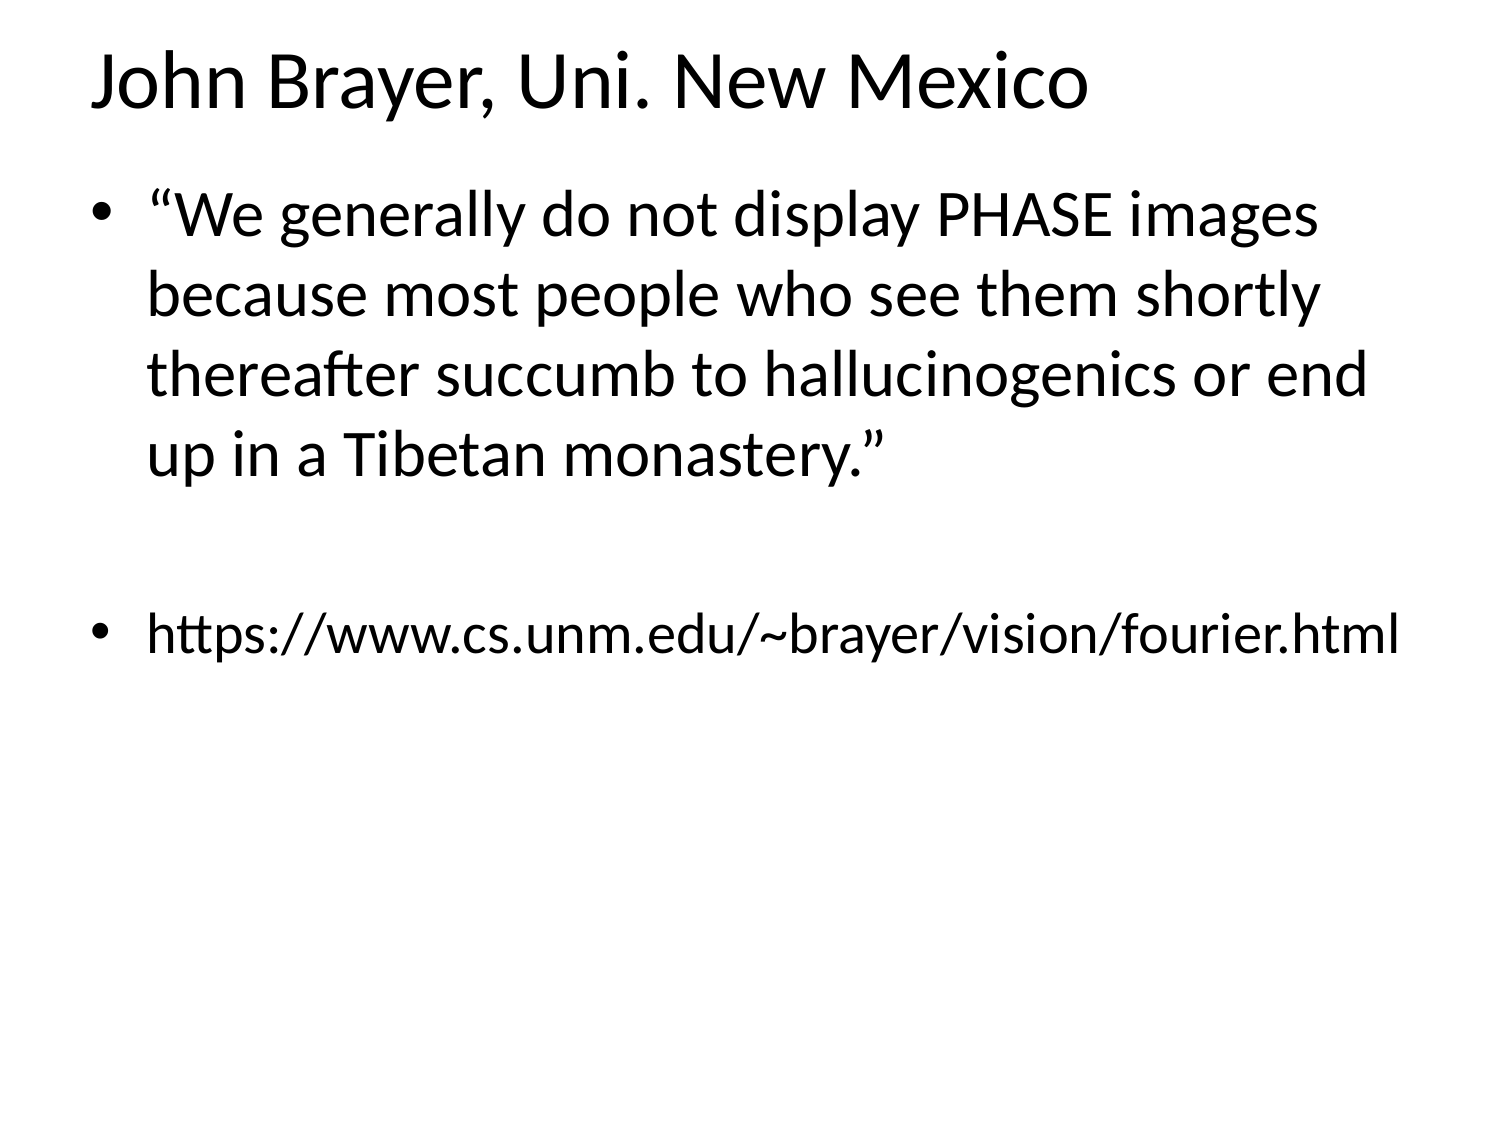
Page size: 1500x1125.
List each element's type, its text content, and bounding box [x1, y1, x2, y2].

list “We generally do not display PHASE images because most people who see them shortly thereafter succumb to hallucinogenics or end up in a Tibetan monastery.” https://www.cs.unm.edu/~brayer/vision/fourier.html [75, 162, 1425, 1005]
title John Brayer, Uni. New Mexico [75, 0, 1425, 150]
